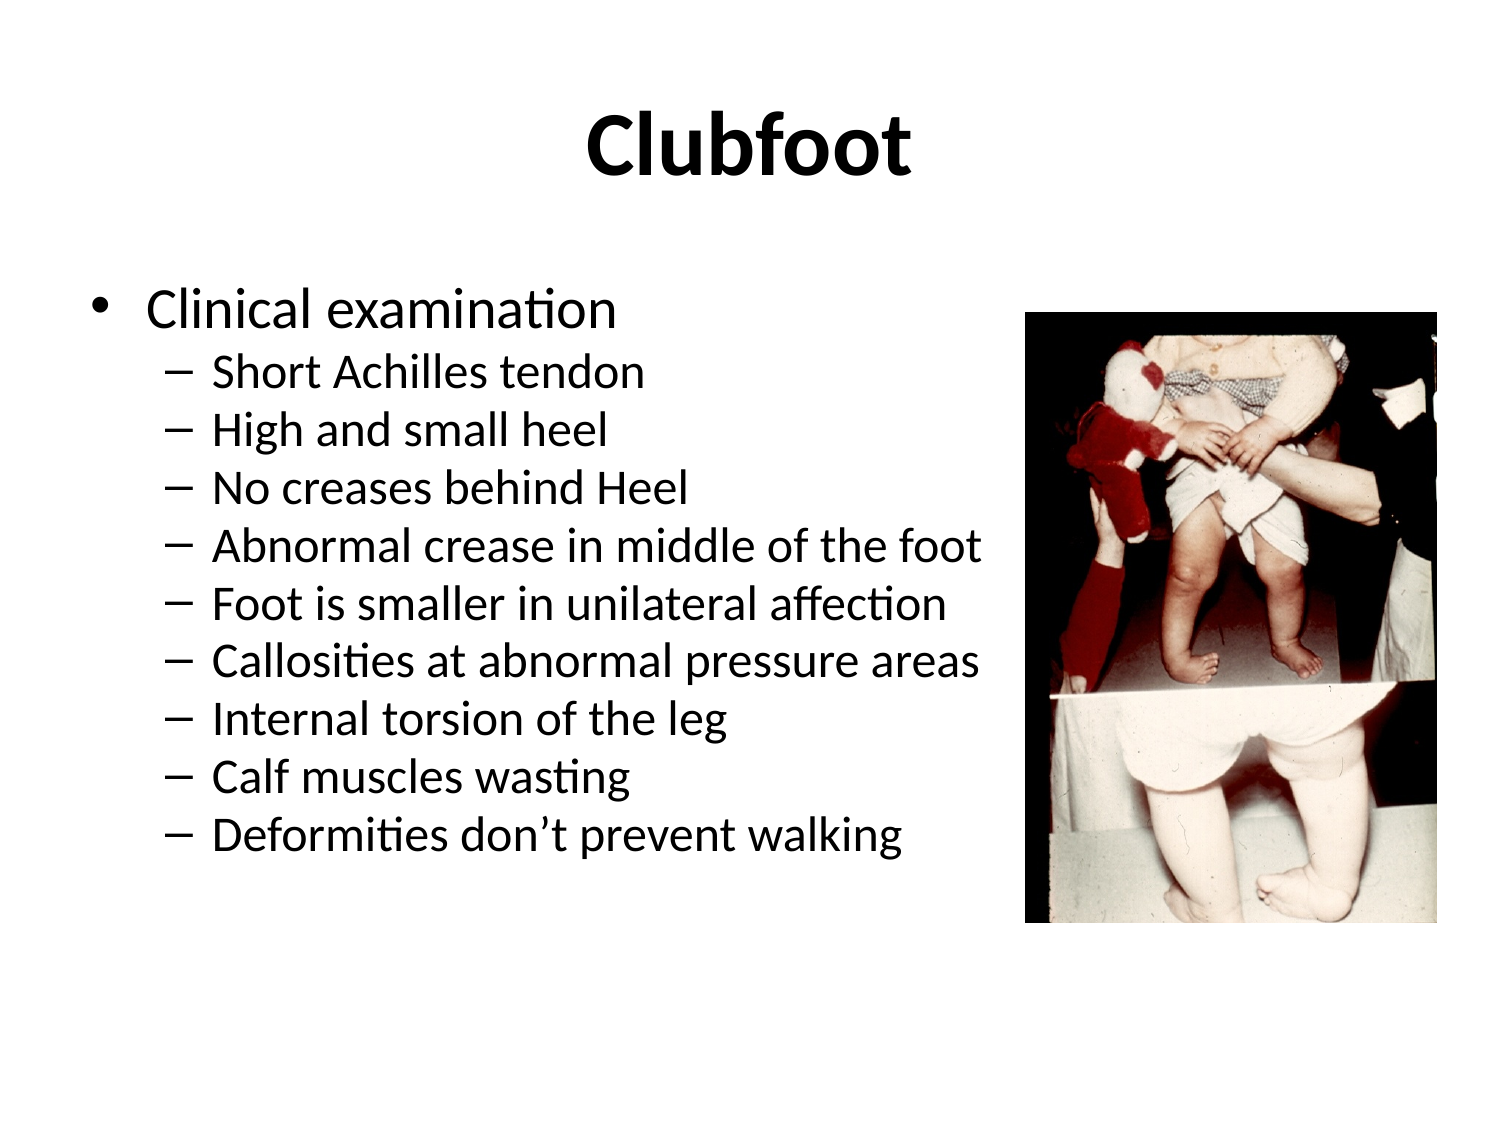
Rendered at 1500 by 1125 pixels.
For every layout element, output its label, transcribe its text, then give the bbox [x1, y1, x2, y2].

title Clubfoot [75, 45, 1425, 233]
list Clinical examination Short Achilles tendon High and small heel No creases behind Heel Abnormal crease in middle of the foot Foot is smaller in unilateral affection Callosities at abnormal pressure areas Internal torsion of the leg Calf muscles wasting Deformities don’t prevent walking [75, 262, 1400, 1005]
picture [1024, 312, 1437, 923]
